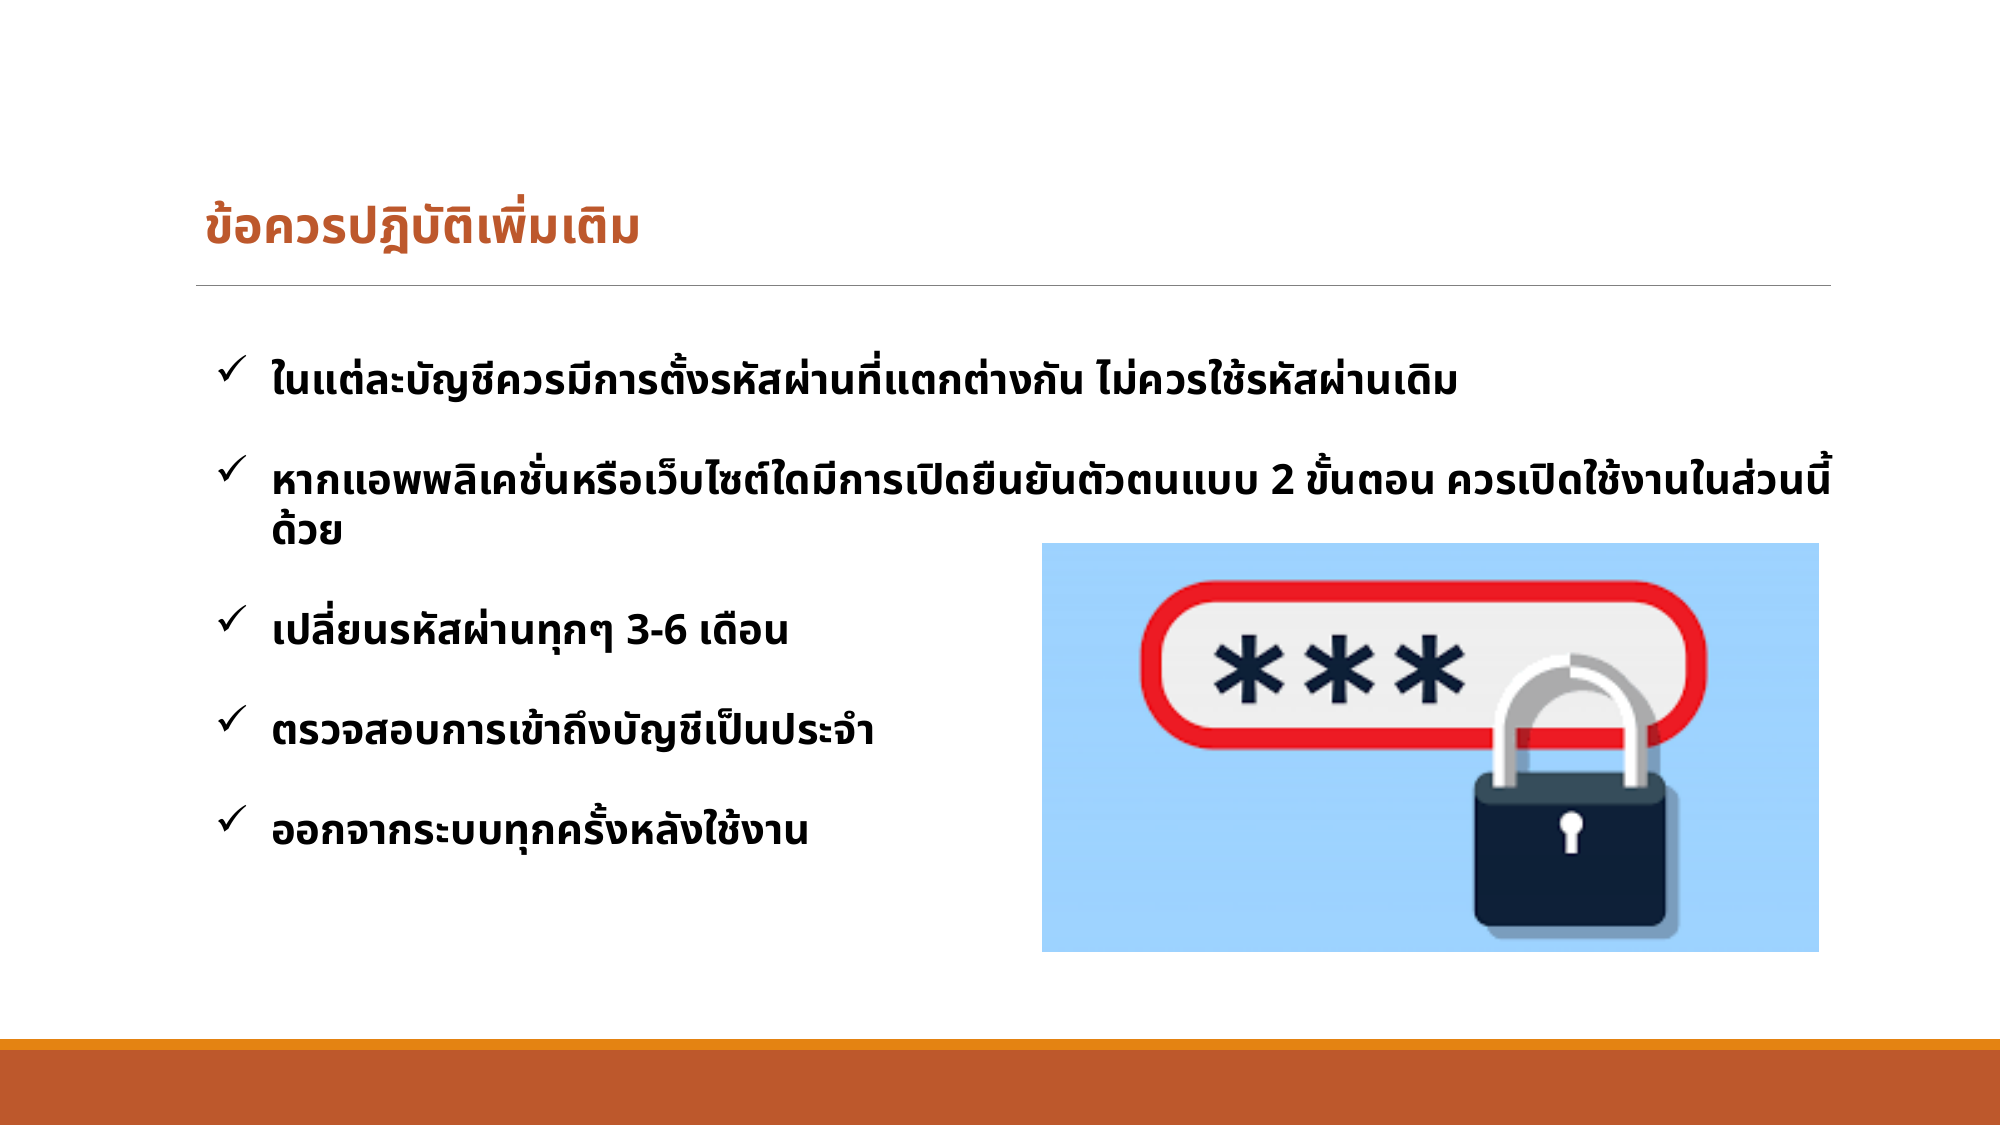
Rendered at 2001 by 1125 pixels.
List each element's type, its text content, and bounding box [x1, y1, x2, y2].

text_box ในแต่ละบัญชีควรมีการตั้งรหัสผ่านที่แตกต่างกัน ไม่ควรใช้รหัสผ่านเดิม หากแอพพลิเคชั่นหรือเว็บไซต์ใดมีการเปิดยืนยันตัวตนแบบ 2 ขั้นตอน ควรเปิดใช้งานในส่วนนี้ด้วย เปลี่ยนรหัสผ่านทุกๆ 3-6 เดือน ตรวจสอบการเข้าถึงบัญชีเป็นประจำ ออกจากระบบทุกครั้งหลังใช้งาน [199, 295, 1885, 861]
text_box ข้อควรปฎิบัติเพิ่มเติม [189, 186, 1831, 262]
picture [1041, 542, 1820, 952]
